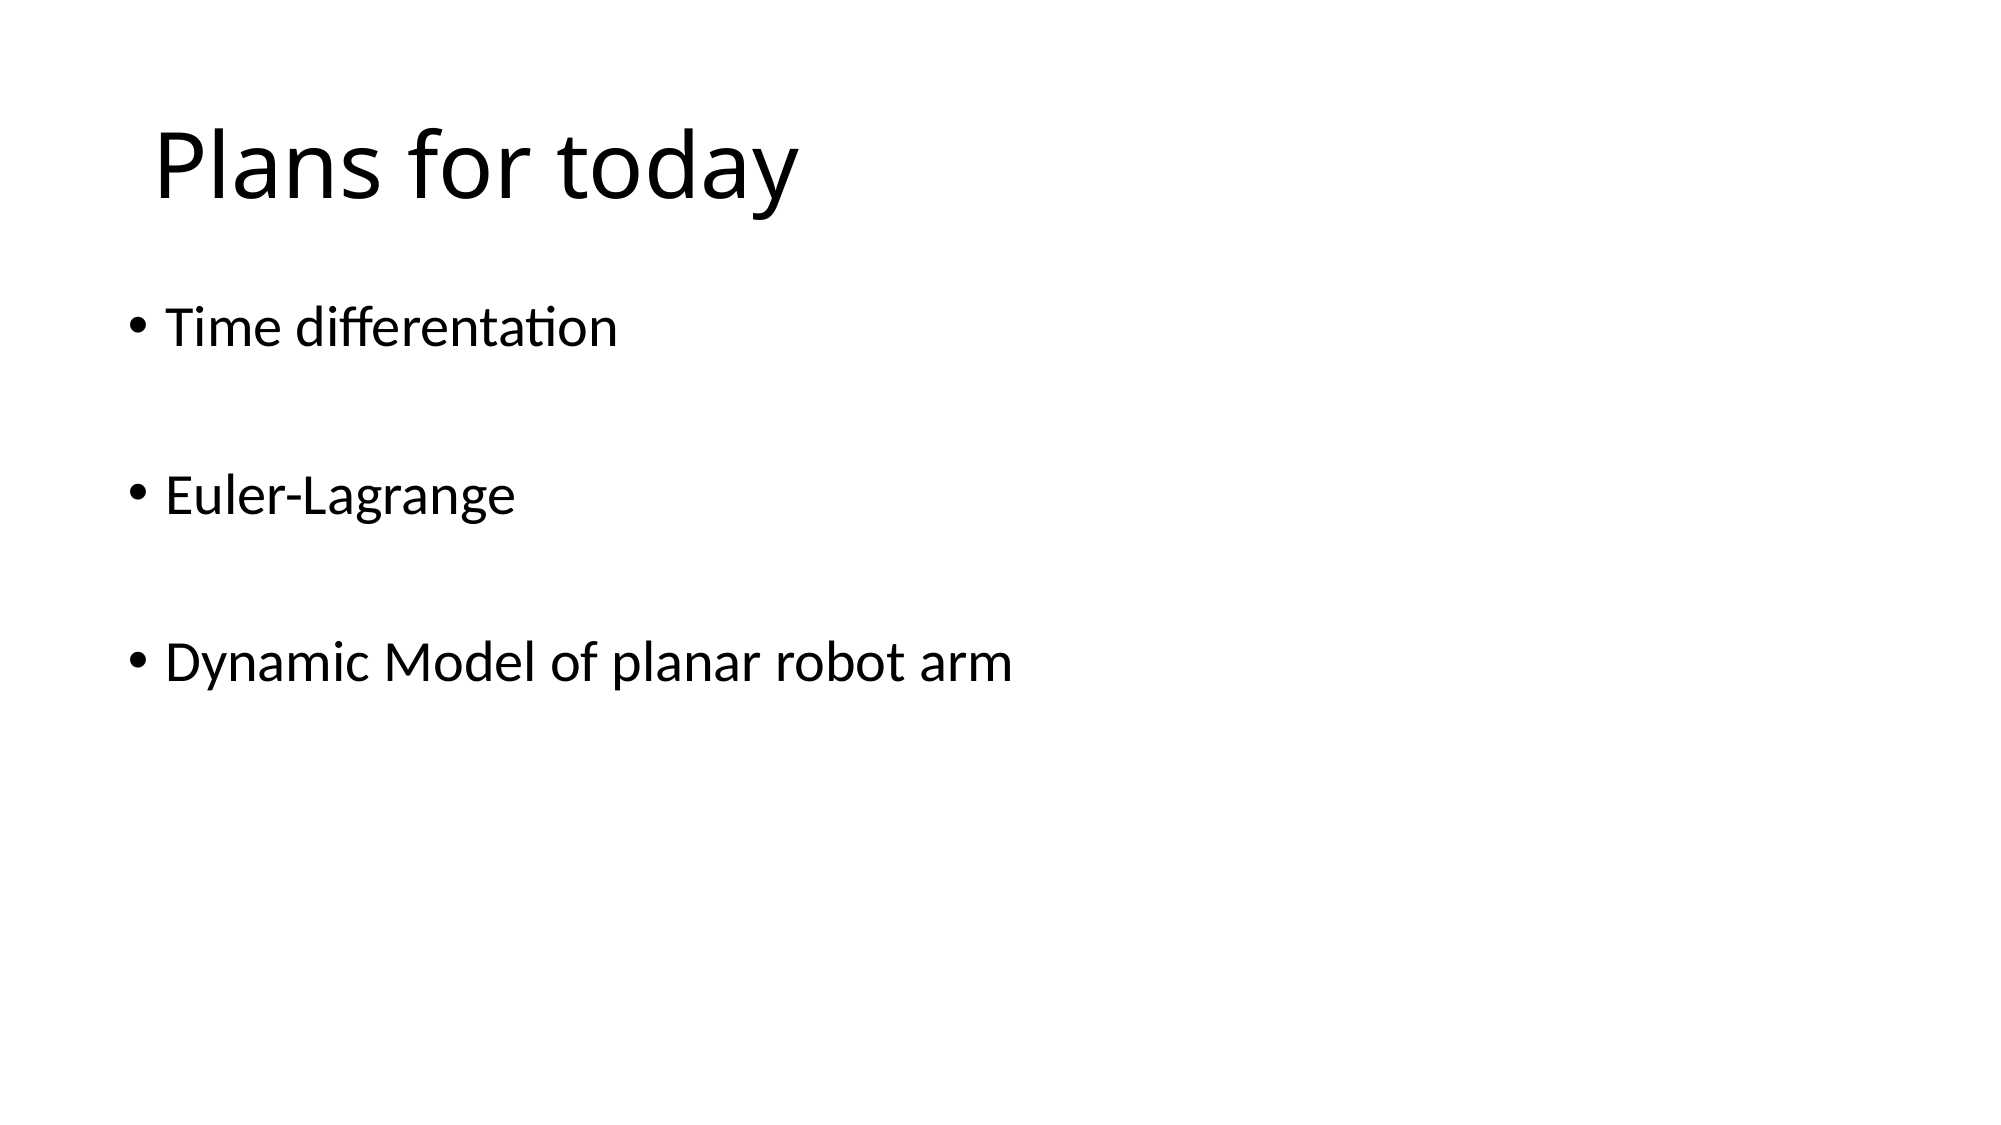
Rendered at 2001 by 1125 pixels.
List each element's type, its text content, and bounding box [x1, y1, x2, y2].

list Time differentation Euler-Lagrange Dynamic Model of planar robot arm [112, 288, 1838, 1003]
title Plans for today [137, 59, 1863, 278]
